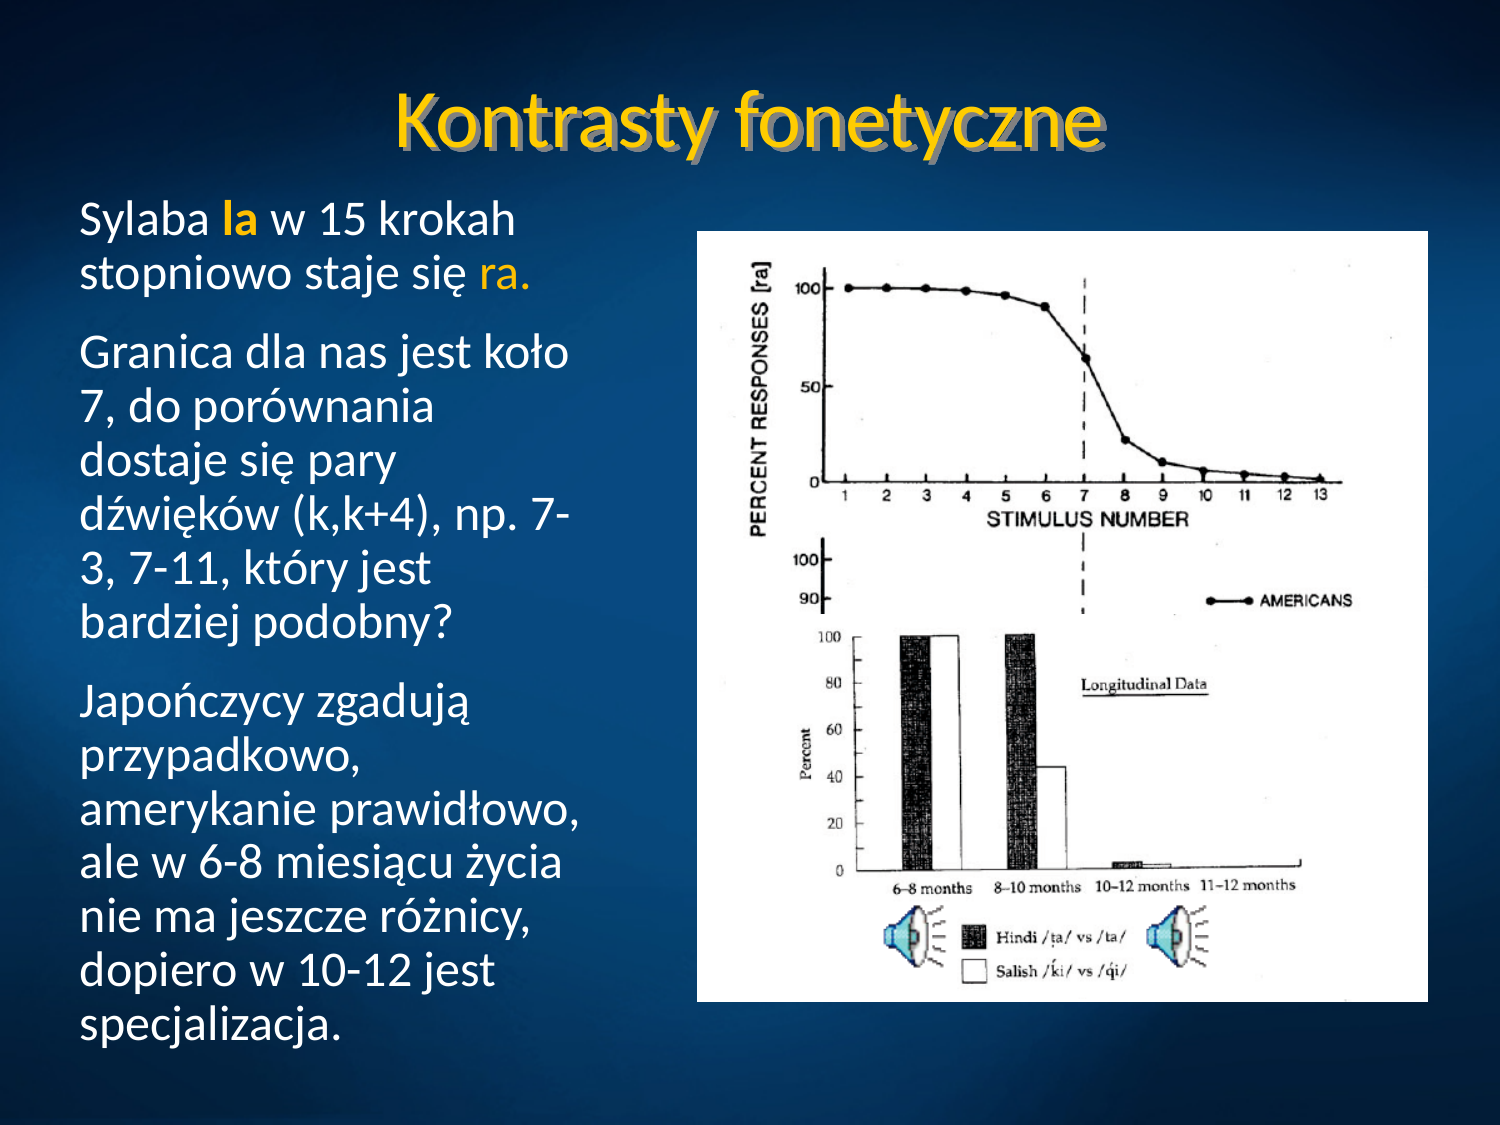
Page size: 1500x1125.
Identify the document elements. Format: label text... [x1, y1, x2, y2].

picture [0, 0, 1500, 1125]
list Sylaba la w 15 krokah stopniowo staje się ra. Granica dla nas jest koło 7, do porównania dostaje się pary dźwięków (k,k+4), np. 7-3, 7-11, który jest bardziej podobny? Japończycy zgadują przypadkowo, amerykanie prawidłowo, ale w 6-8 miesiącu życia nie ma jeszcze różnicy, dopiero w 10-12 jest specjalizacja. [64, 184, 609, 1071]
title Kontrasty fonetyczne [112, 42, 1388, 185]
